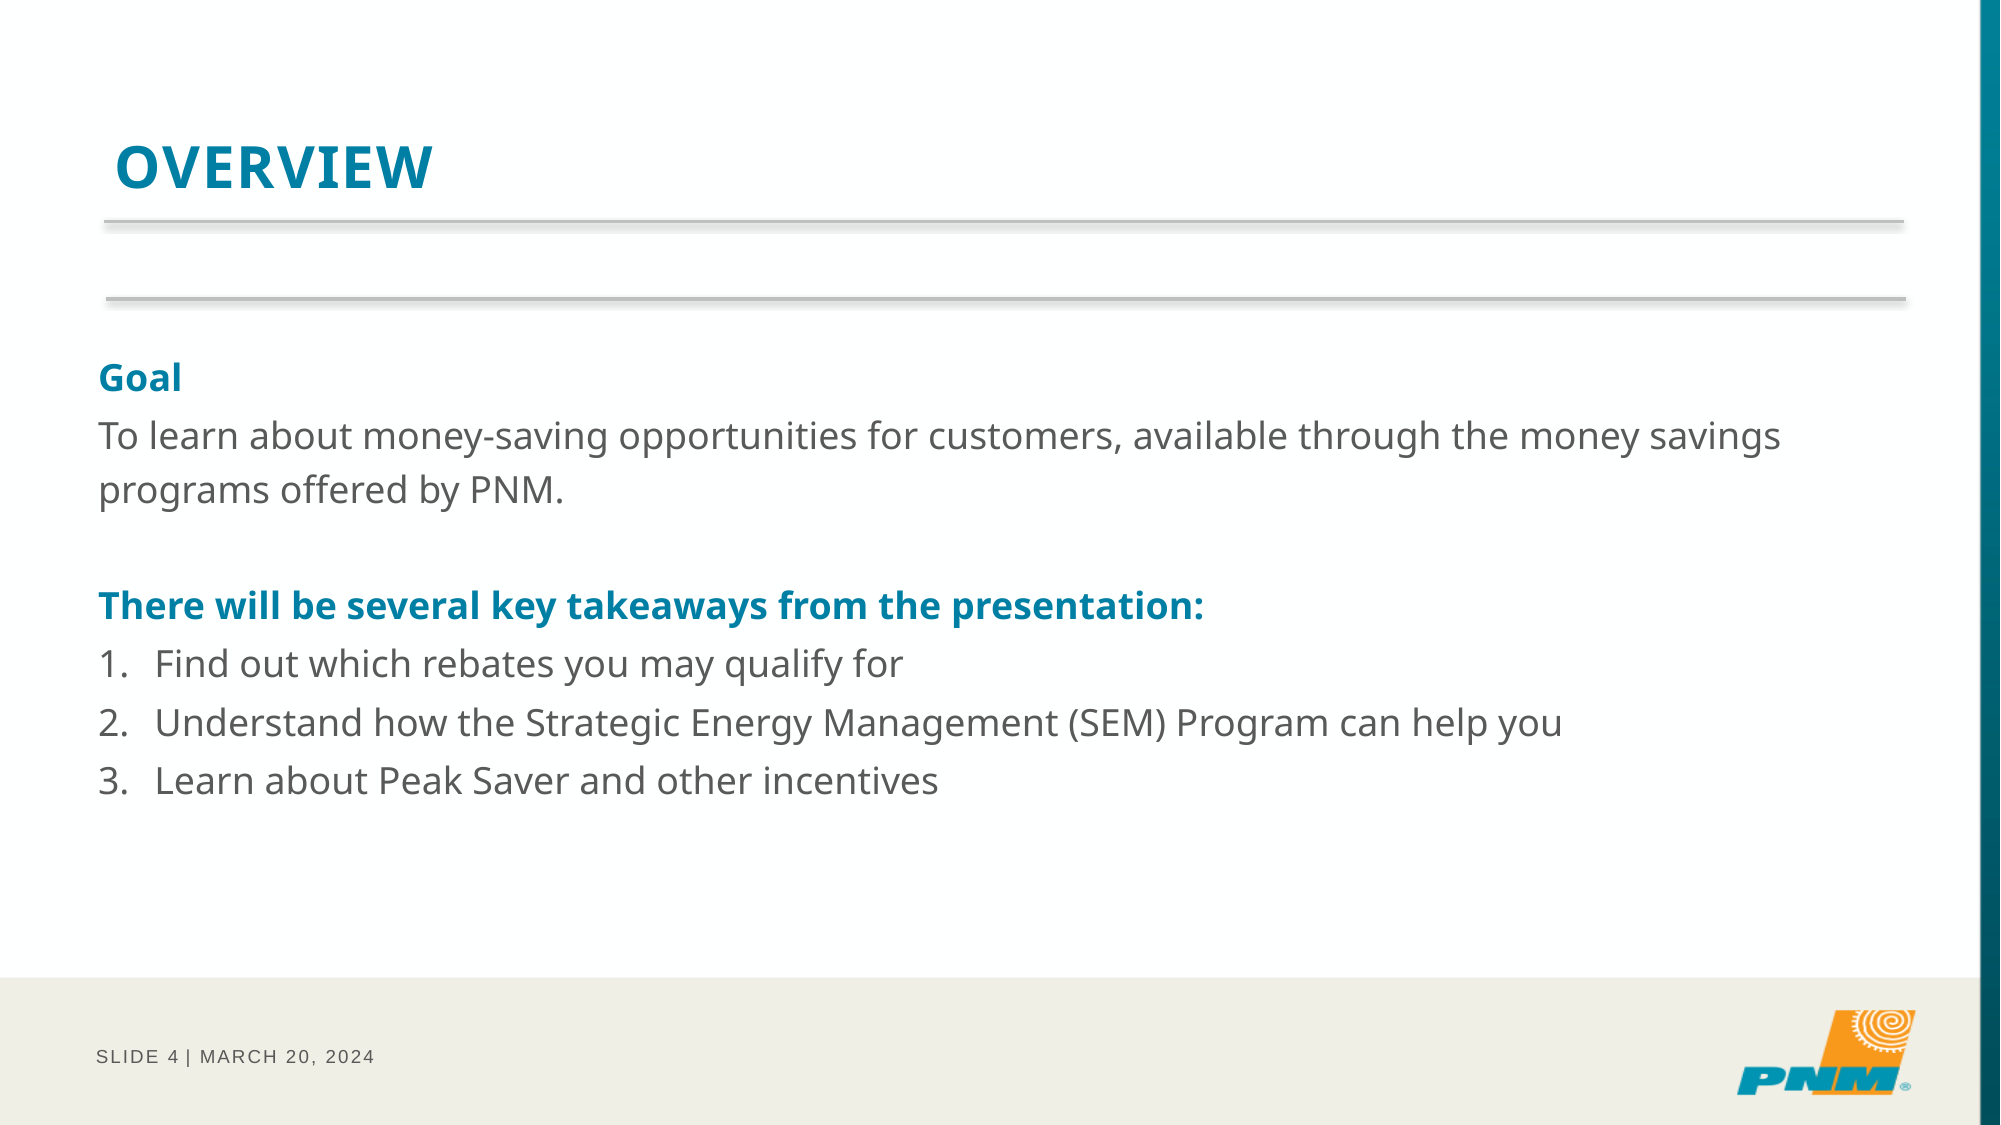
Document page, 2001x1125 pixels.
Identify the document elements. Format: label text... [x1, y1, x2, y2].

title Overview [99, 121, 1906, 210]
list Goal To learn about money-saving opportunities for customers, available through the money savings programs offered by PNM. There will be several key takeaways from the presentation: Find out which rebates you may qualify for Understand how the Strategic Energy Management (SEM) Program can help you Learn about Peak Saver and other incentives [83, 337, 1900, 938]
picture [0, 0, 2000, 1125]
